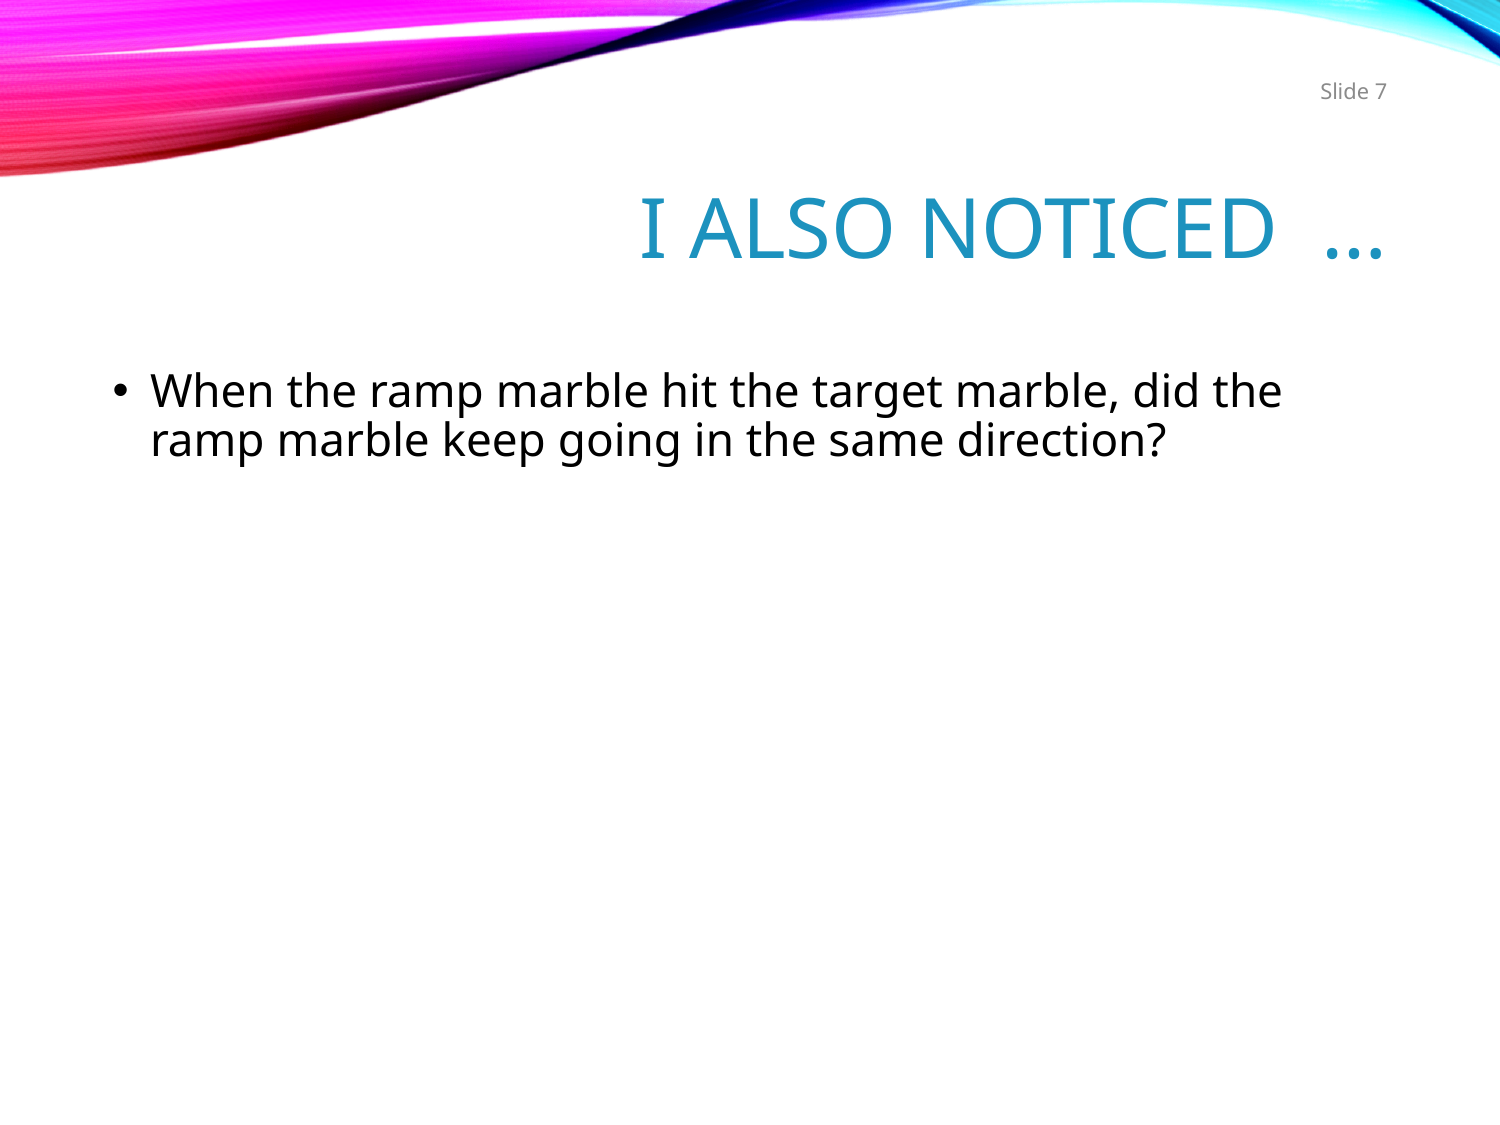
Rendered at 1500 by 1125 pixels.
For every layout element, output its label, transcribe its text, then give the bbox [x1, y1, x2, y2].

list When the ramp marble hit the target marble, did the ramp marble keep going in the same direction? [97, 360, 1403, 1028]
title I also noticed … [356, 125, 1403, 338]
picture [0, 0, 1500, 178]
slide_number Slide 7 [1078, 62, 1403, 123]
